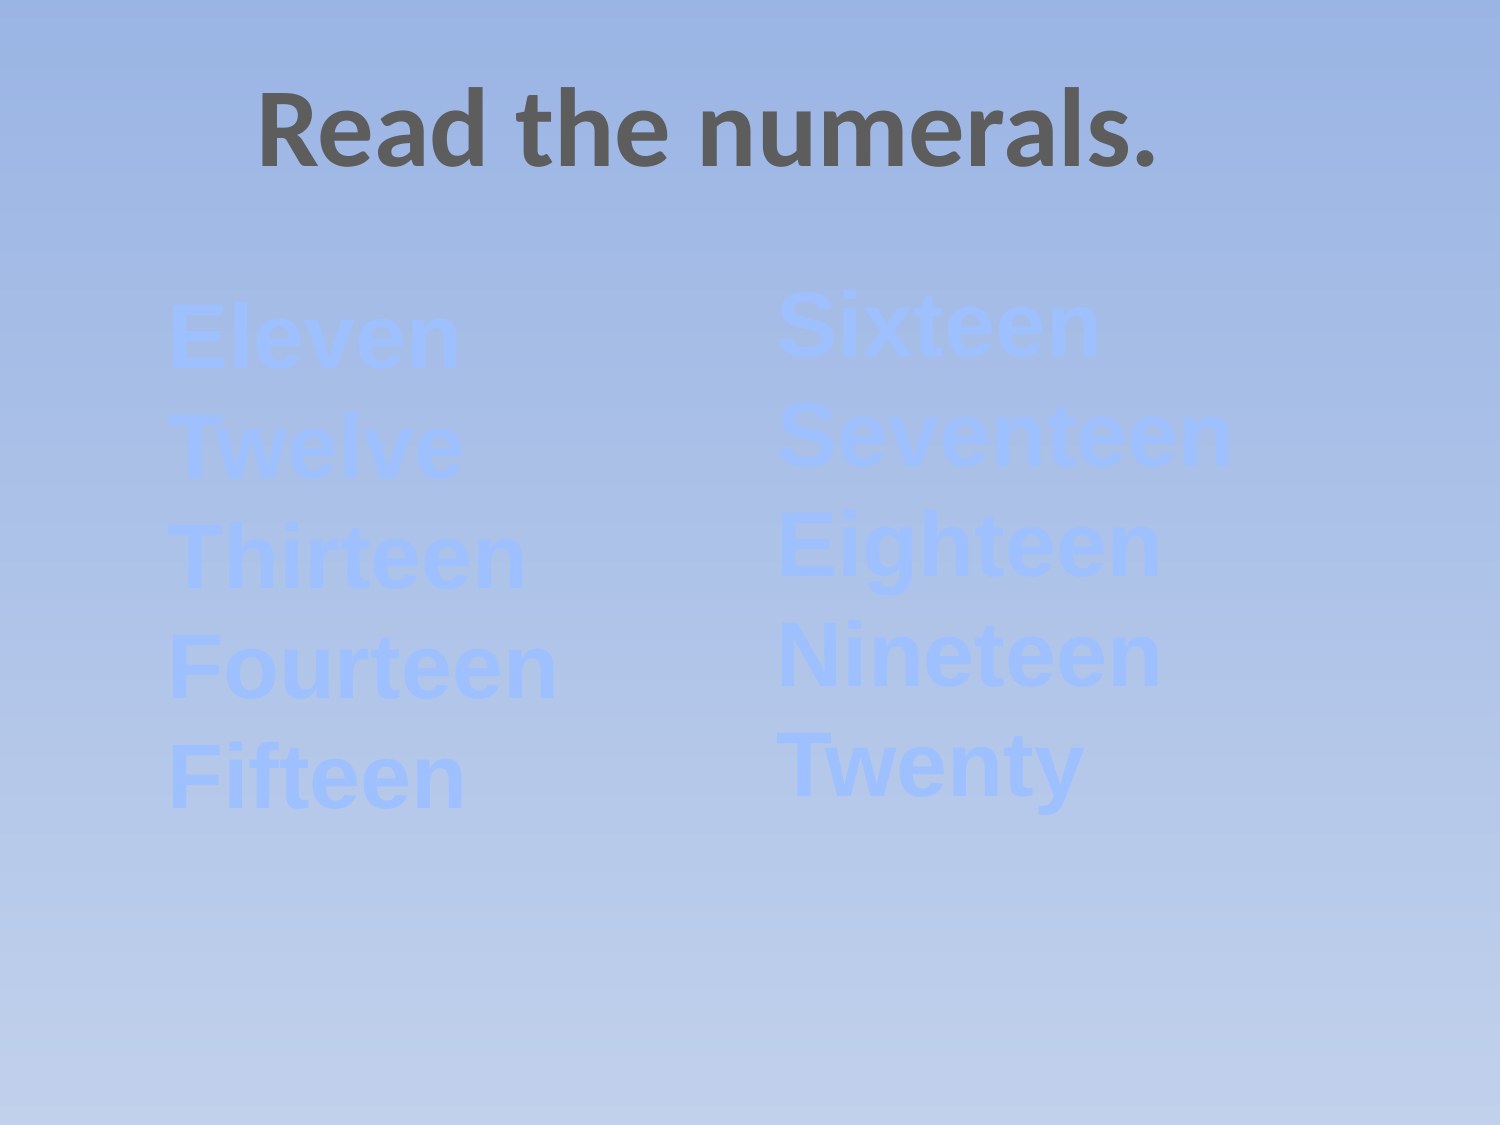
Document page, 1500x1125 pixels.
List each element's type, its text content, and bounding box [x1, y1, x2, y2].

text_box Sixteen Seventeen Eighteen Nineteen Twenty [761, 257, 1289, 823]
text_box Read the numerals. [152, 46, 1266, 197]
text_box Eleven Twelve Thirteen Fourteen Fifteen [152, 269, 668, 925]
